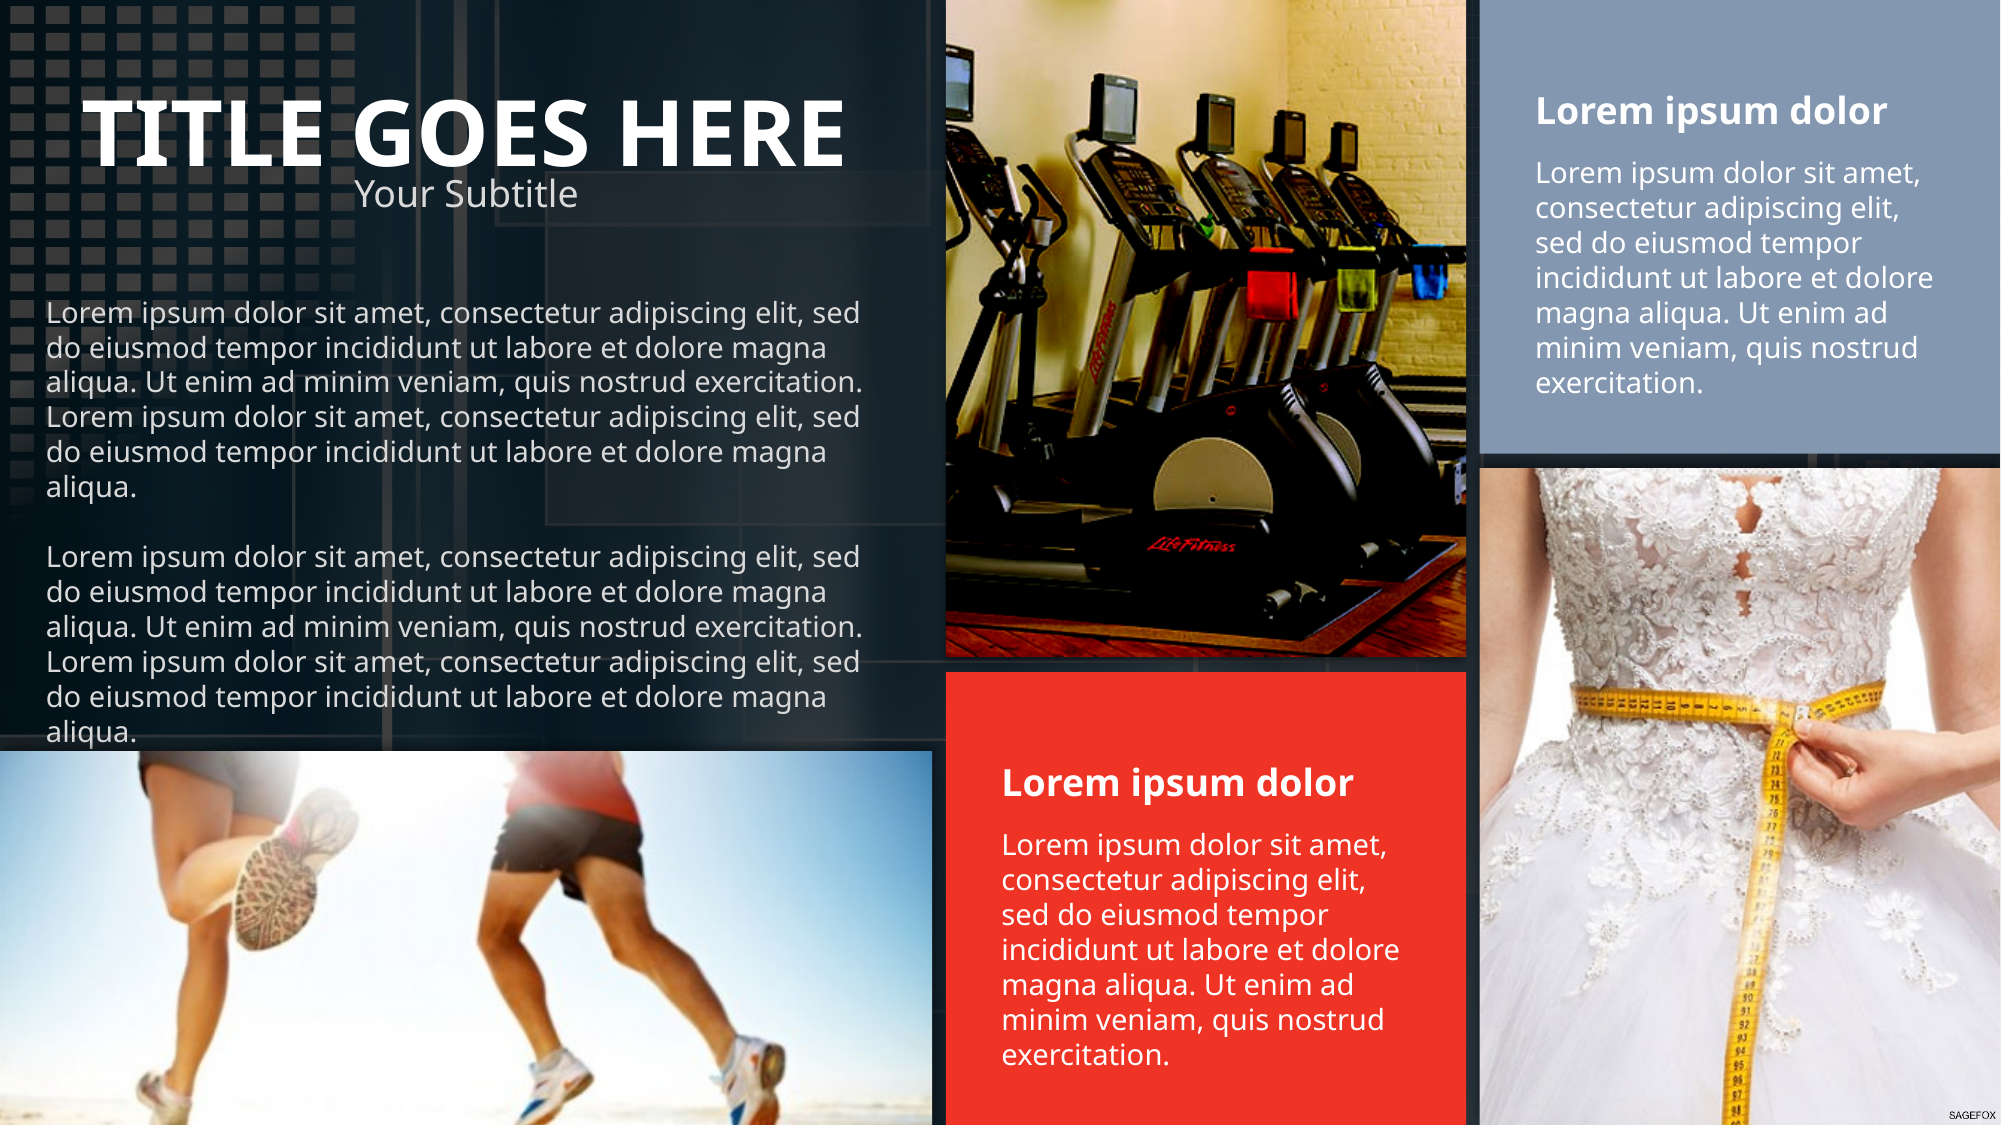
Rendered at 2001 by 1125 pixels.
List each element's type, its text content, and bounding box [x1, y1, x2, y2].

text_box [945, 0, 1467, 657]
text_box [1479, 468, 2000, 1125]
text_box [0, 751, 933, 1125]
picture [0, 0, 2001, 1125]
text_box Lorem ipsum dolor sit amet, consectetur adipiscing elit, sed do eiusmod tempor incididunt ut labore et dolore magna aliqua. Ut enim ad minim veniam, quis nostrud exercitation. Lorem ipsum dolor sit amet, consectetur adipiscing elit, sed do eiusmod tempor incididunt ut labore et dolore magna aliqua. Lorem ipsum dolor sit amet, consectetur adipiscing elit, sed do eiusmod tempor incididunt ut labore et dolore magna aliqua. Ut enim ad minim veniam, quis nostrud exercitation. Lorem ipsum dolor sit amet, consectetur adipiscing elit, sed do eiusmod tempor incididunt ut labore et dolore magna aliqua. [31, 286, 918, 741]
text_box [986, 751, 1426, 1047]
text_box [1479, 0, 2000, 455]
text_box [13, 66, 918, 224]
text_box [945, 671, 1467, 1125]
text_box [1520, 79, 1960, 375]
